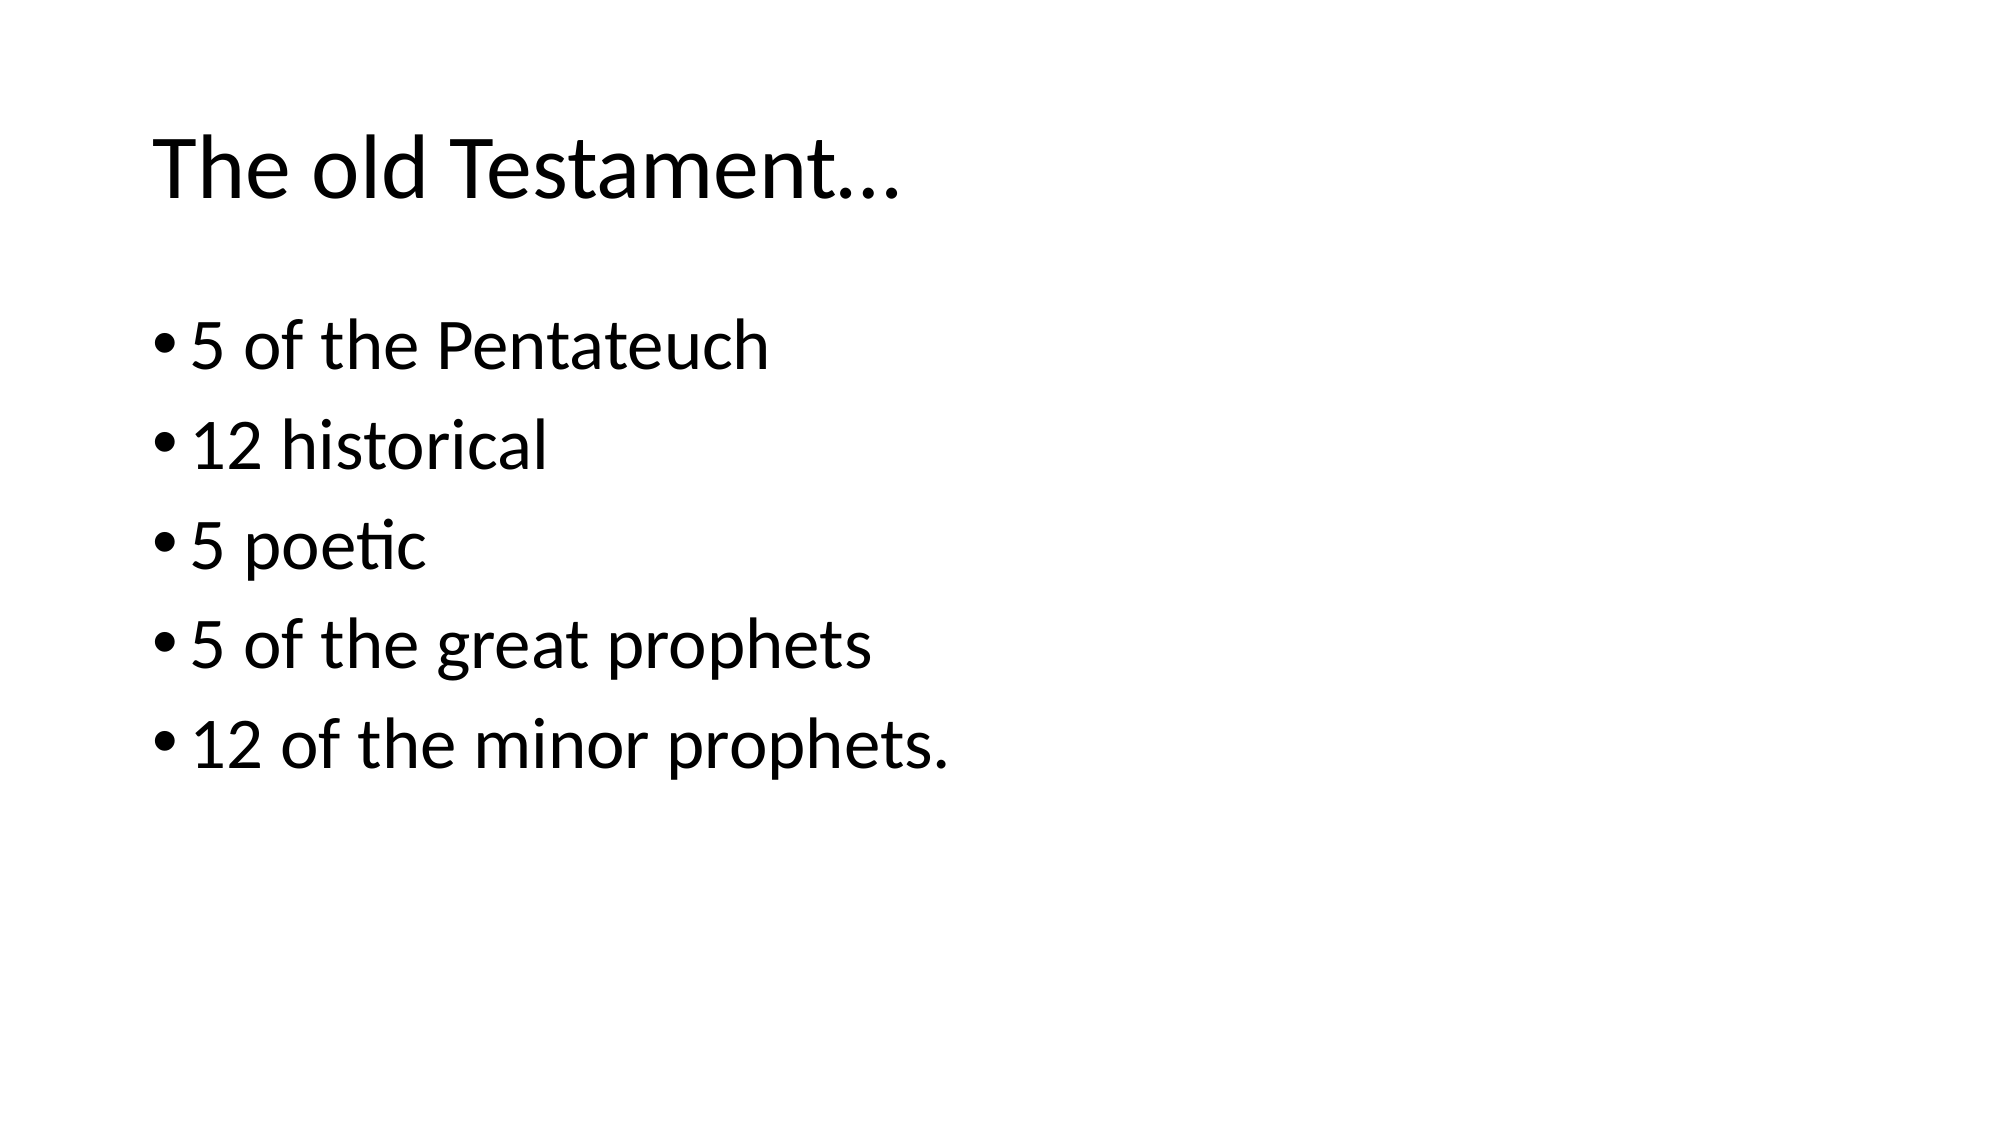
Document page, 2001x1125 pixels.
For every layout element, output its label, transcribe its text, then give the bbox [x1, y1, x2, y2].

list 5 of the Pentateuch 12 historical 5 poetic 5 of the great prophets 12 of the minor prophets. [137, 299, 1863, 1014]
title The old Testament… [137, 59, 1863, 278]
